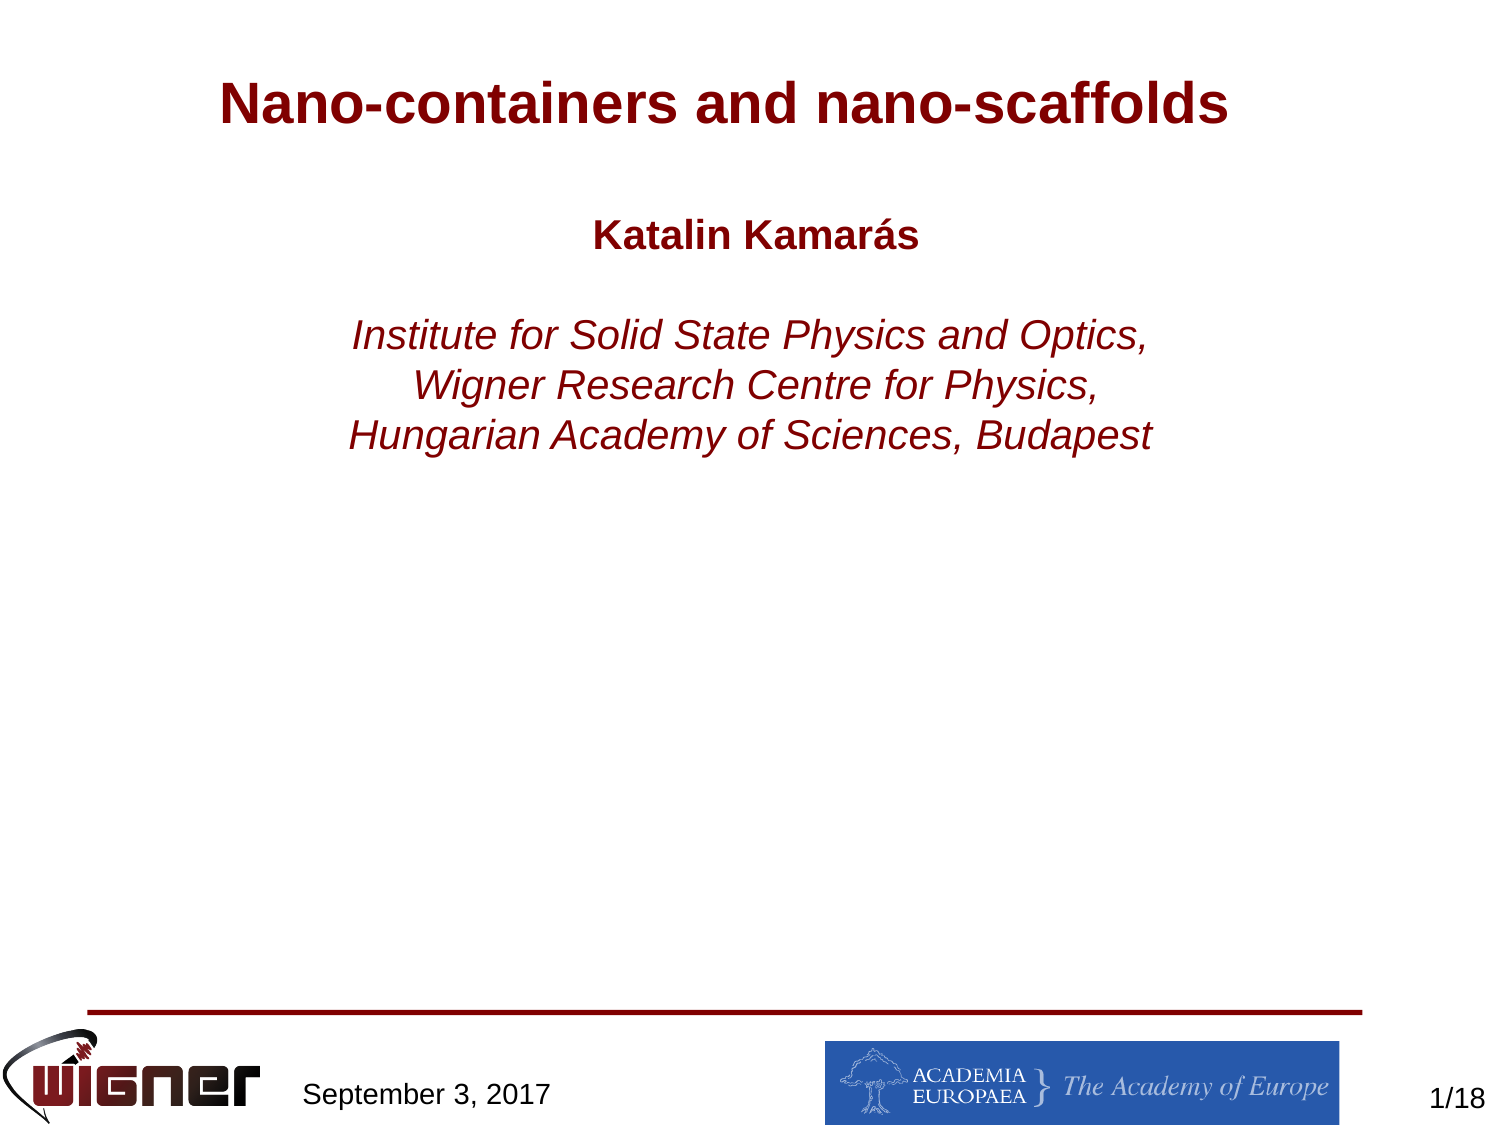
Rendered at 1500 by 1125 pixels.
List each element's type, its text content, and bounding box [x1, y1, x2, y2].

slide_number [287, 1068, 588, 1122]
picture [825, 1041, 1340, 1125]
title Nano-containers and nano-scaffolds [0, 0, 1450, 200]
picture [2, 1029, 260, 1124]
subtitle Katalin Kamarás Institute for Solid State Physics and Optics, Wigner Research Centre for Physics, Hungarian Academy of Sciences, Budapest [12, 200, 1500, 868]
slide_number 1/18 [1376, 1071, 1500, 1125]
